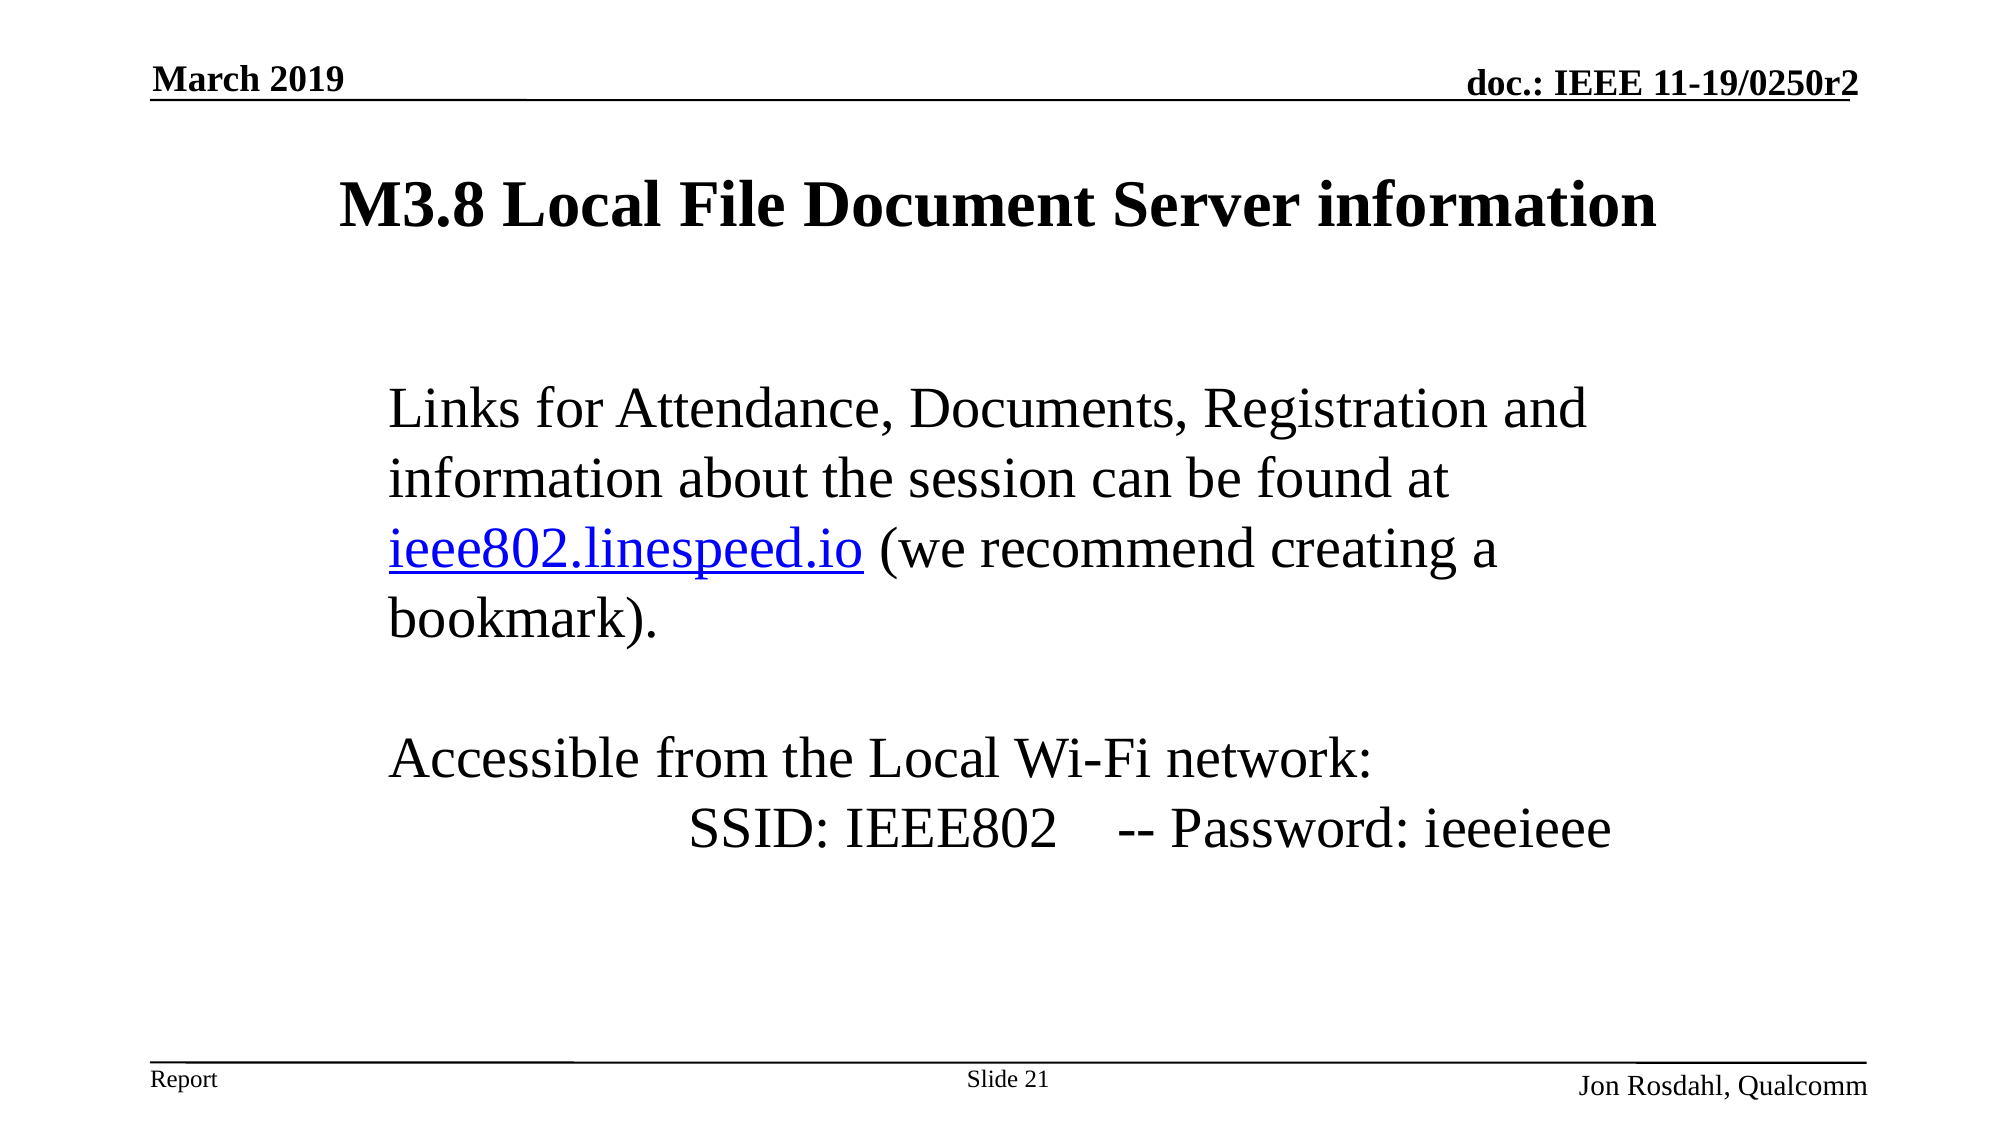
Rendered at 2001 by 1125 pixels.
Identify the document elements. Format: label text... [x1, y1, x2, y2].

slide_number Slide 21 [950, 1061, 1067, 1123]
title M3.8 Local File Document Server information [149, 112, 1850, 288]
text_box Links for Attendance, Documents, Registration and information about the session can be found at ieee802.linespeed.io (we recommend creating a bookmark). Accessible from the Local Wi-Fi network: SSID: IEEE802 -- Password: ieeeieee [373, 361, 1638, 937]
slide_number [152, 54, 563, 100]
footer Jon Rosdahl, Qualcomm [1531, 1066, 1869, 1108]
